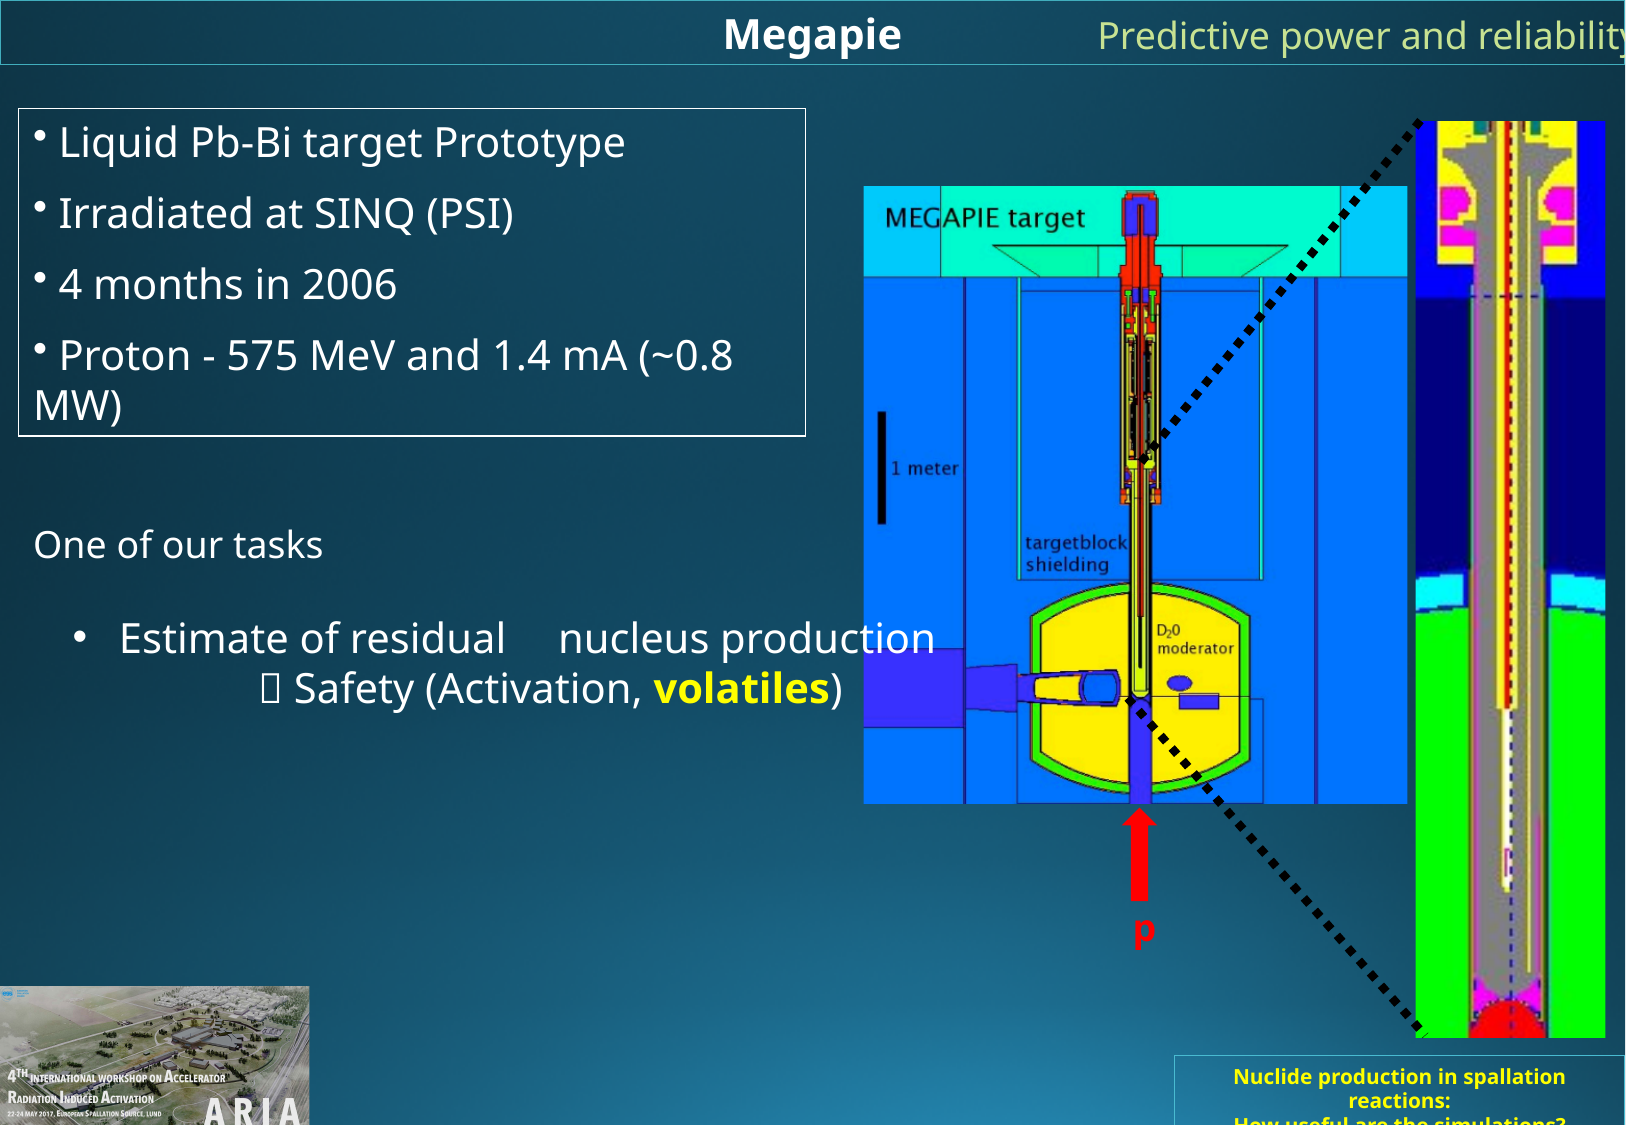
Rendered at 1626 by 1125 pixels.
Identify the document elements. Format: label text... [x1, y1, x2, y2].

text_box Liquid Pb-Bi target Prototype Irradiated at SINQ (PSI) 4 months in 2006 Proton - 575 MeV and 1.4 mA (~0.8 MW) [18, 108, 806, 436]
text_box Predictive power and reliability [1082, 4, 1625, 65]
text_box One of our tasks Estimate of residual nucleus production  Safety (Activation, volatiles) [18, 514, 863, 719]
text_box Megapie [0, 0, 1625, 65]
picture [0, 0, 1626, 1125]
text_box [1107, 717, 1446, 1016]
text_box Nuclide production in spallation reactions: How useful are the simulations? [1174, 1055, 1625, 1125]
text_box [1109, 149, 1455, 431]
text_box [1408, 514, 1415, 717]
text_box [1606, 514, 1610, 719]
